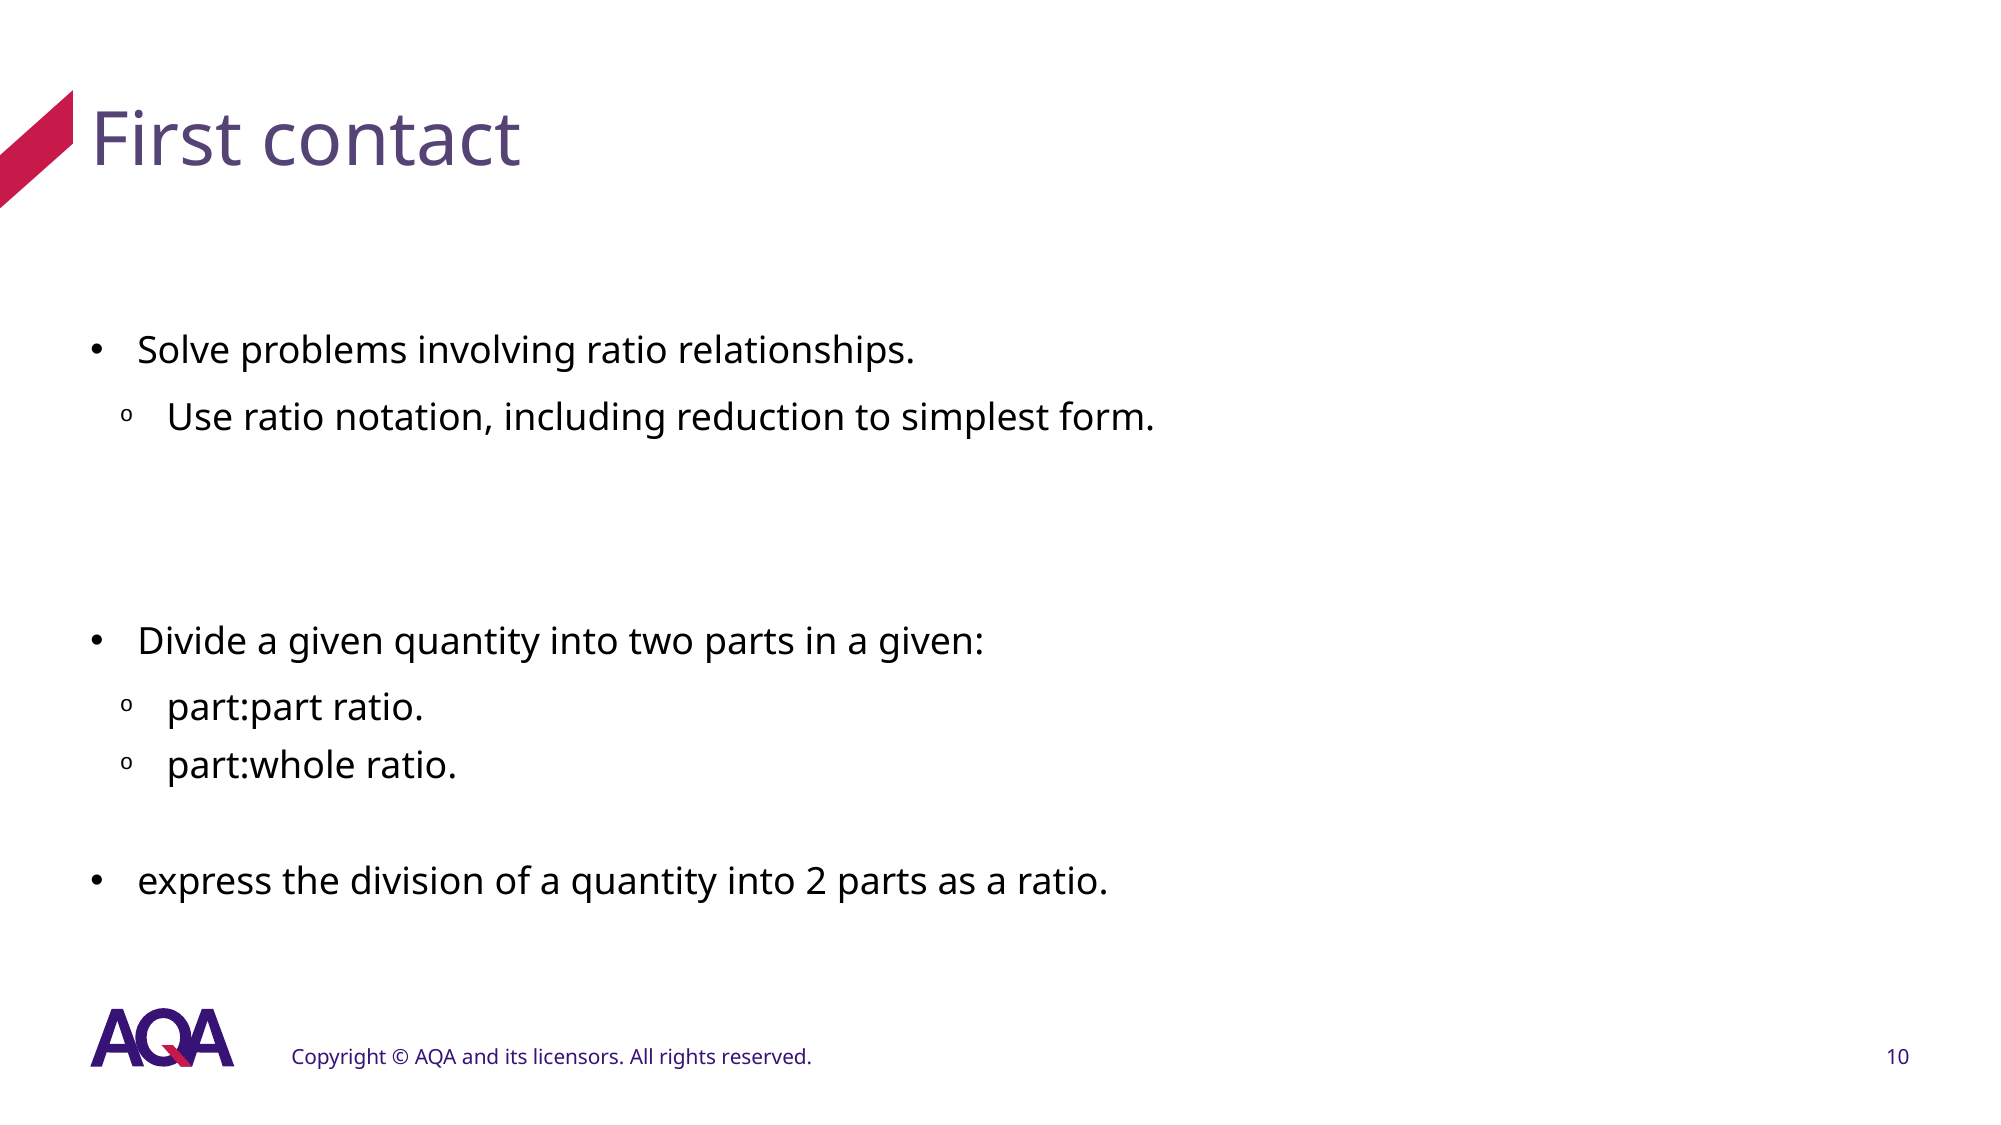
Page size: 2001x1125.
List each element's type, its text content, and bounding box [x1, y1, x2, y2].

list Solve problems involving ratio relationships. Use ratio notation, including reduction to simplest form. Divide a given quantity into two parts in a given: part:part ratio. part:whole ratio. express the division of a quantity into 2 parts as a ratio. [90, 321, 1947, 1013]
footer Copyright © AQA and its licensors. All rights reserved. [291, 1012, 1480, 1072]
slide_number 10 [1769, 1012, 1910, 1072]
title First contact [90, 90, 1910, 276]
